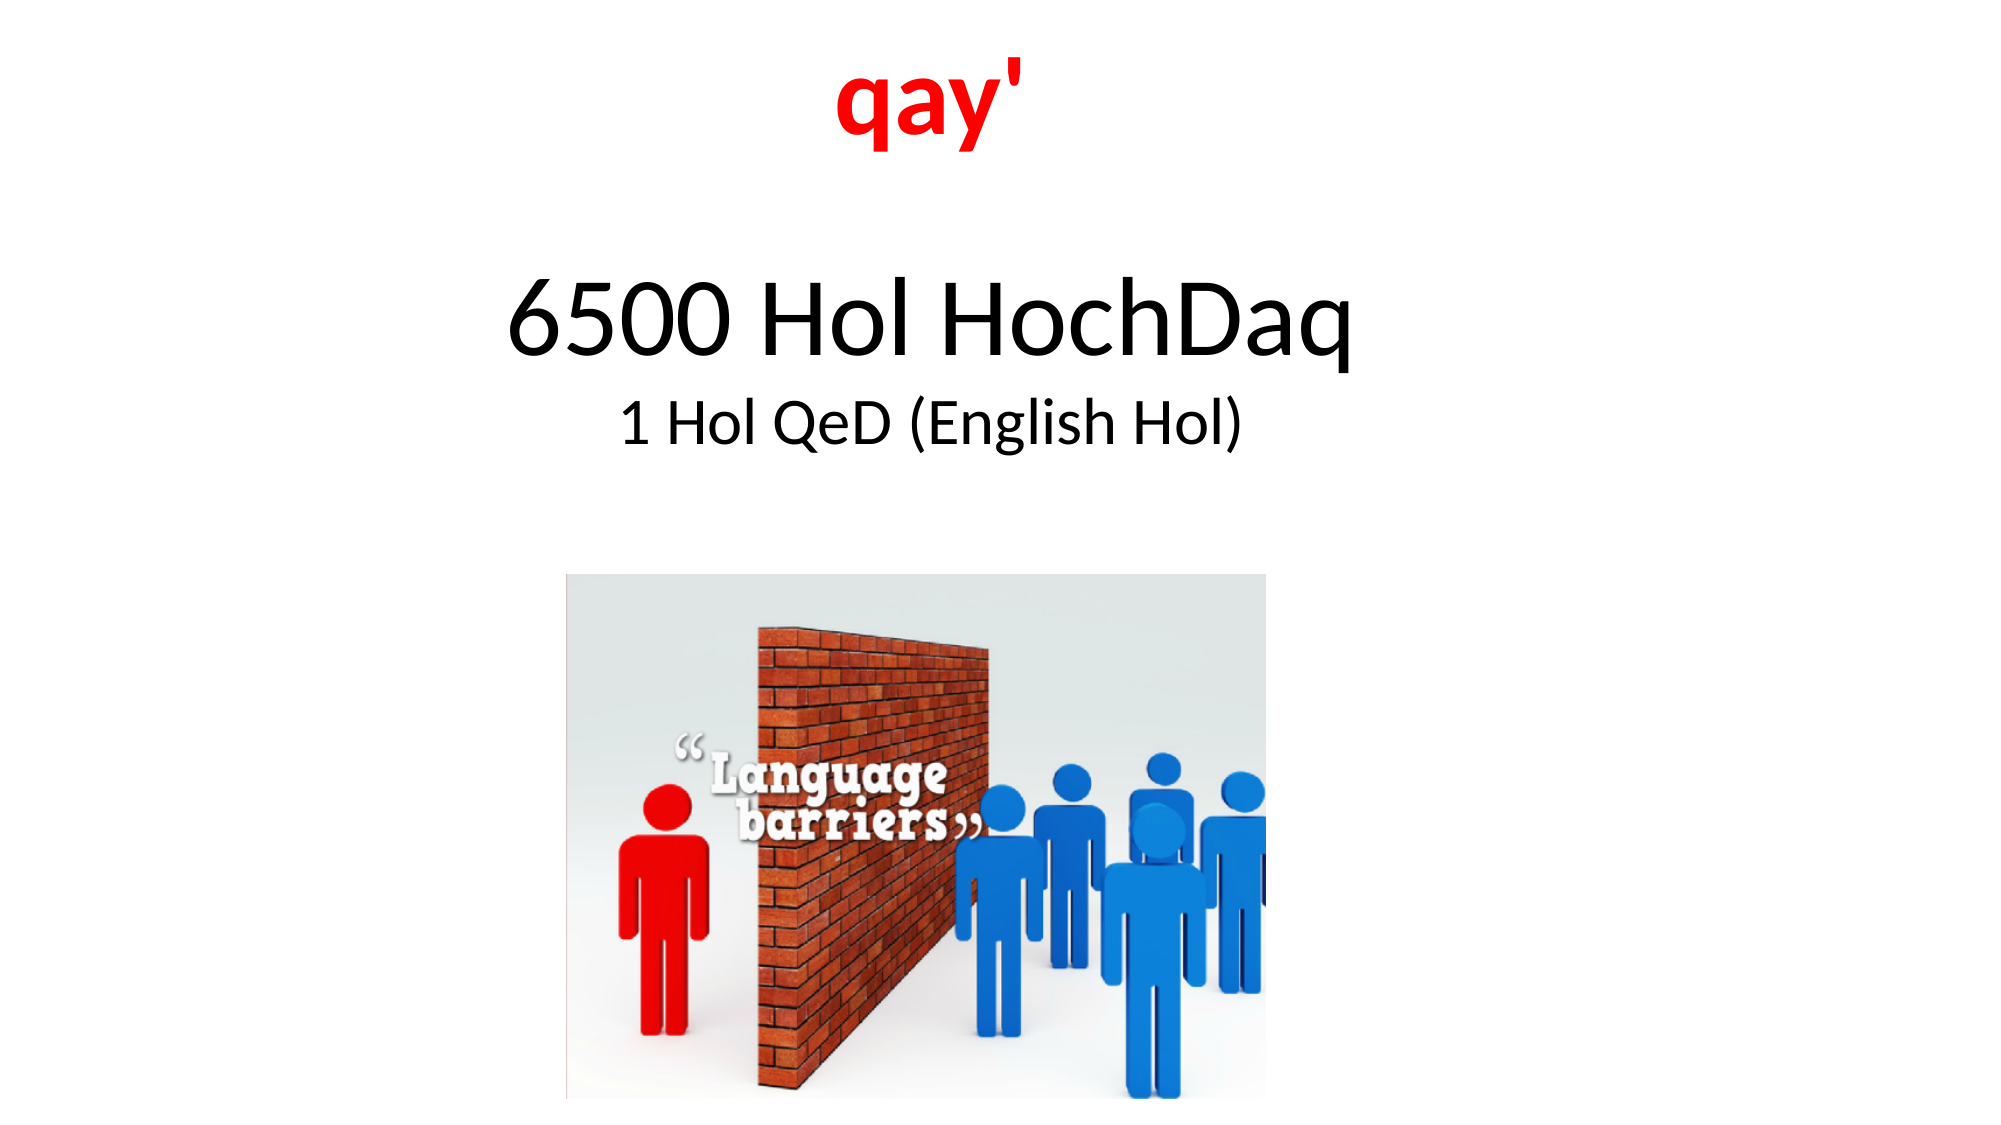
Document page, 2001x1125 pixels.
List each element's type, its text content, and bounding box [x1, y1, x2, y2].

text_box 6500 Hol HochDaq 1 Hol QeD (English Hol) [224, 235, 1639, 466]
picture [566, 574, 1266, 1099]
text_box qay' [819, 15, 1043, 165]
